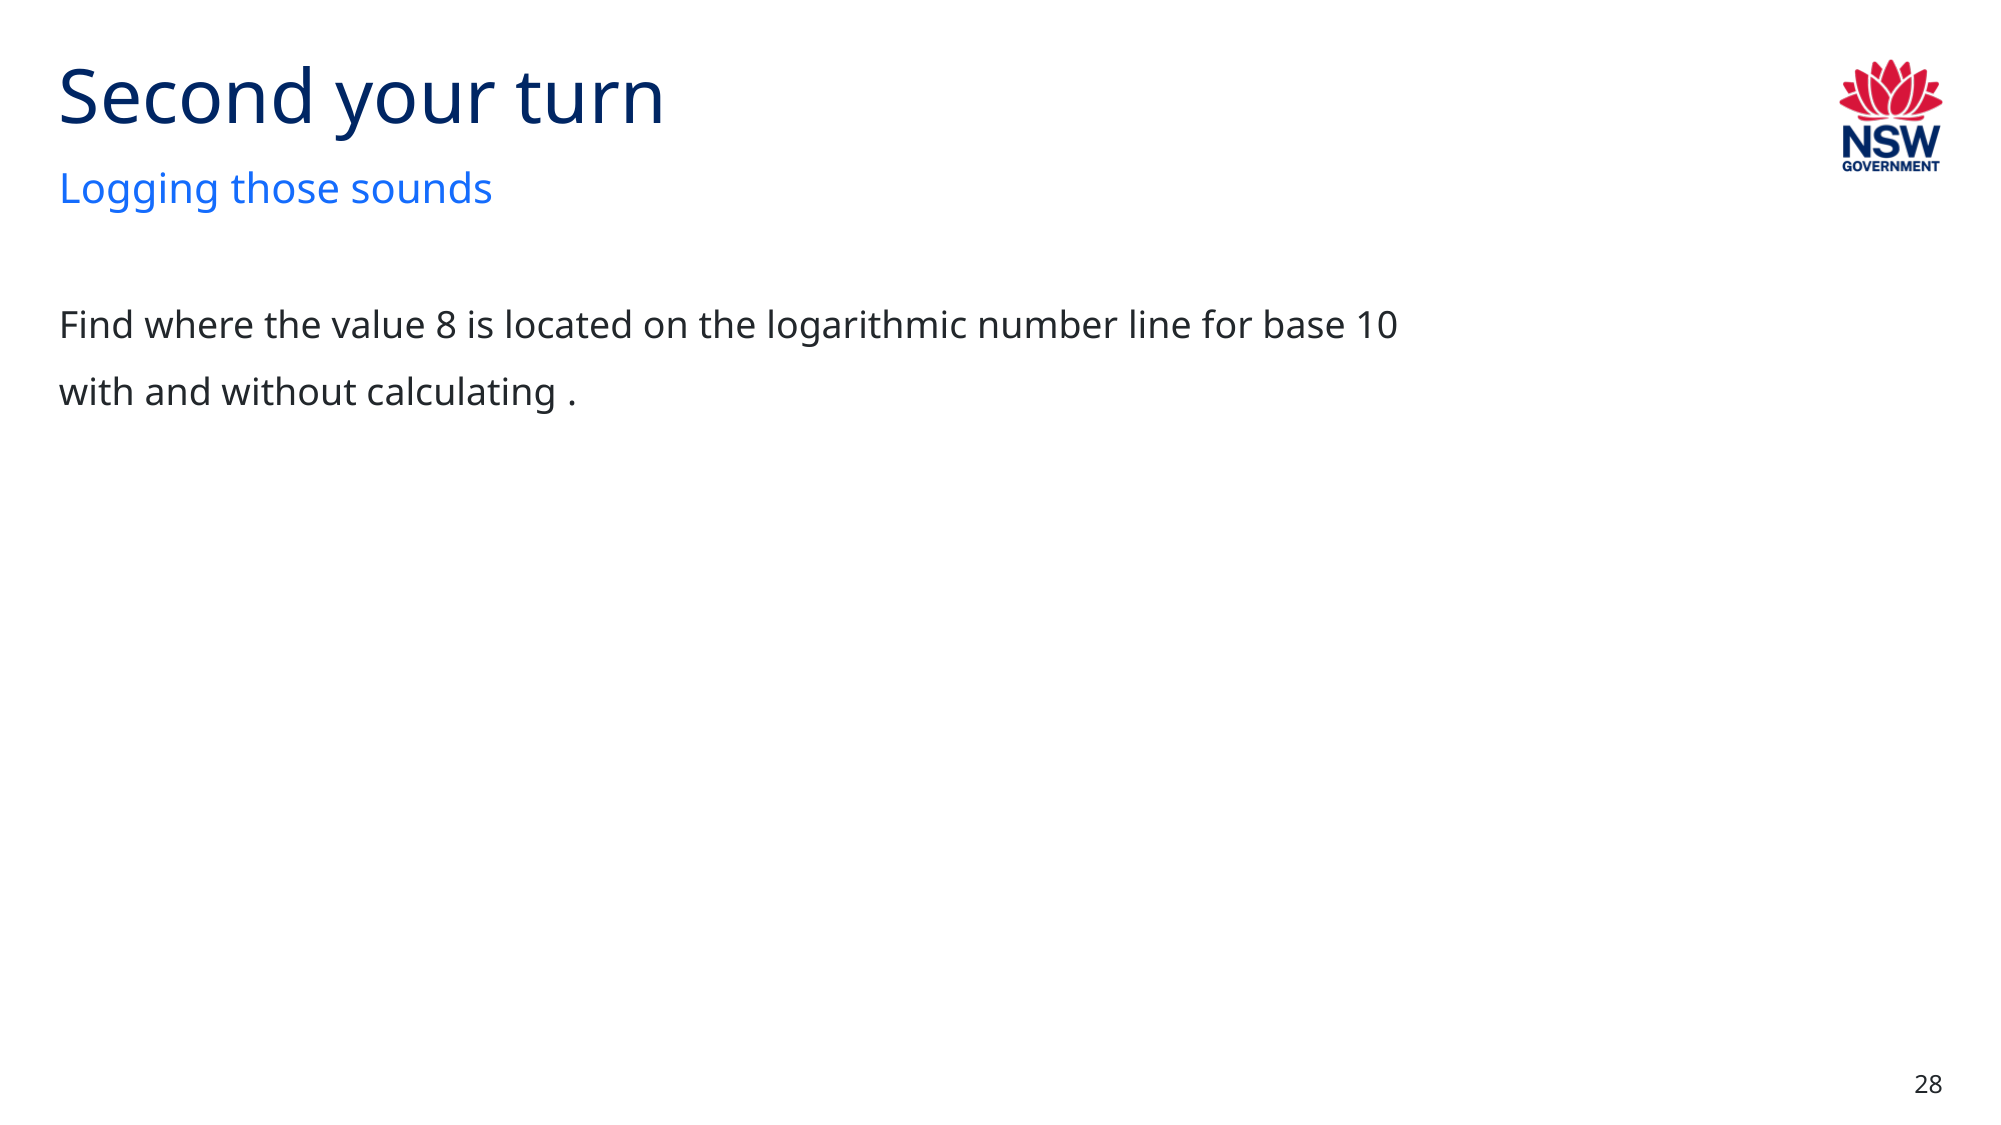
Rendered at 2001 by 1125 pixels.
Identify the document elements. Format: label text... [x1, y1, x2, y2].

slide_number 28 [1824, 1068, 1943, 1099]
list Logging those sounds [59, 161, 1713, 212]
picture [1839, 59, 1943, 172]
title Second your turn [59, 59, 1713, 149]
